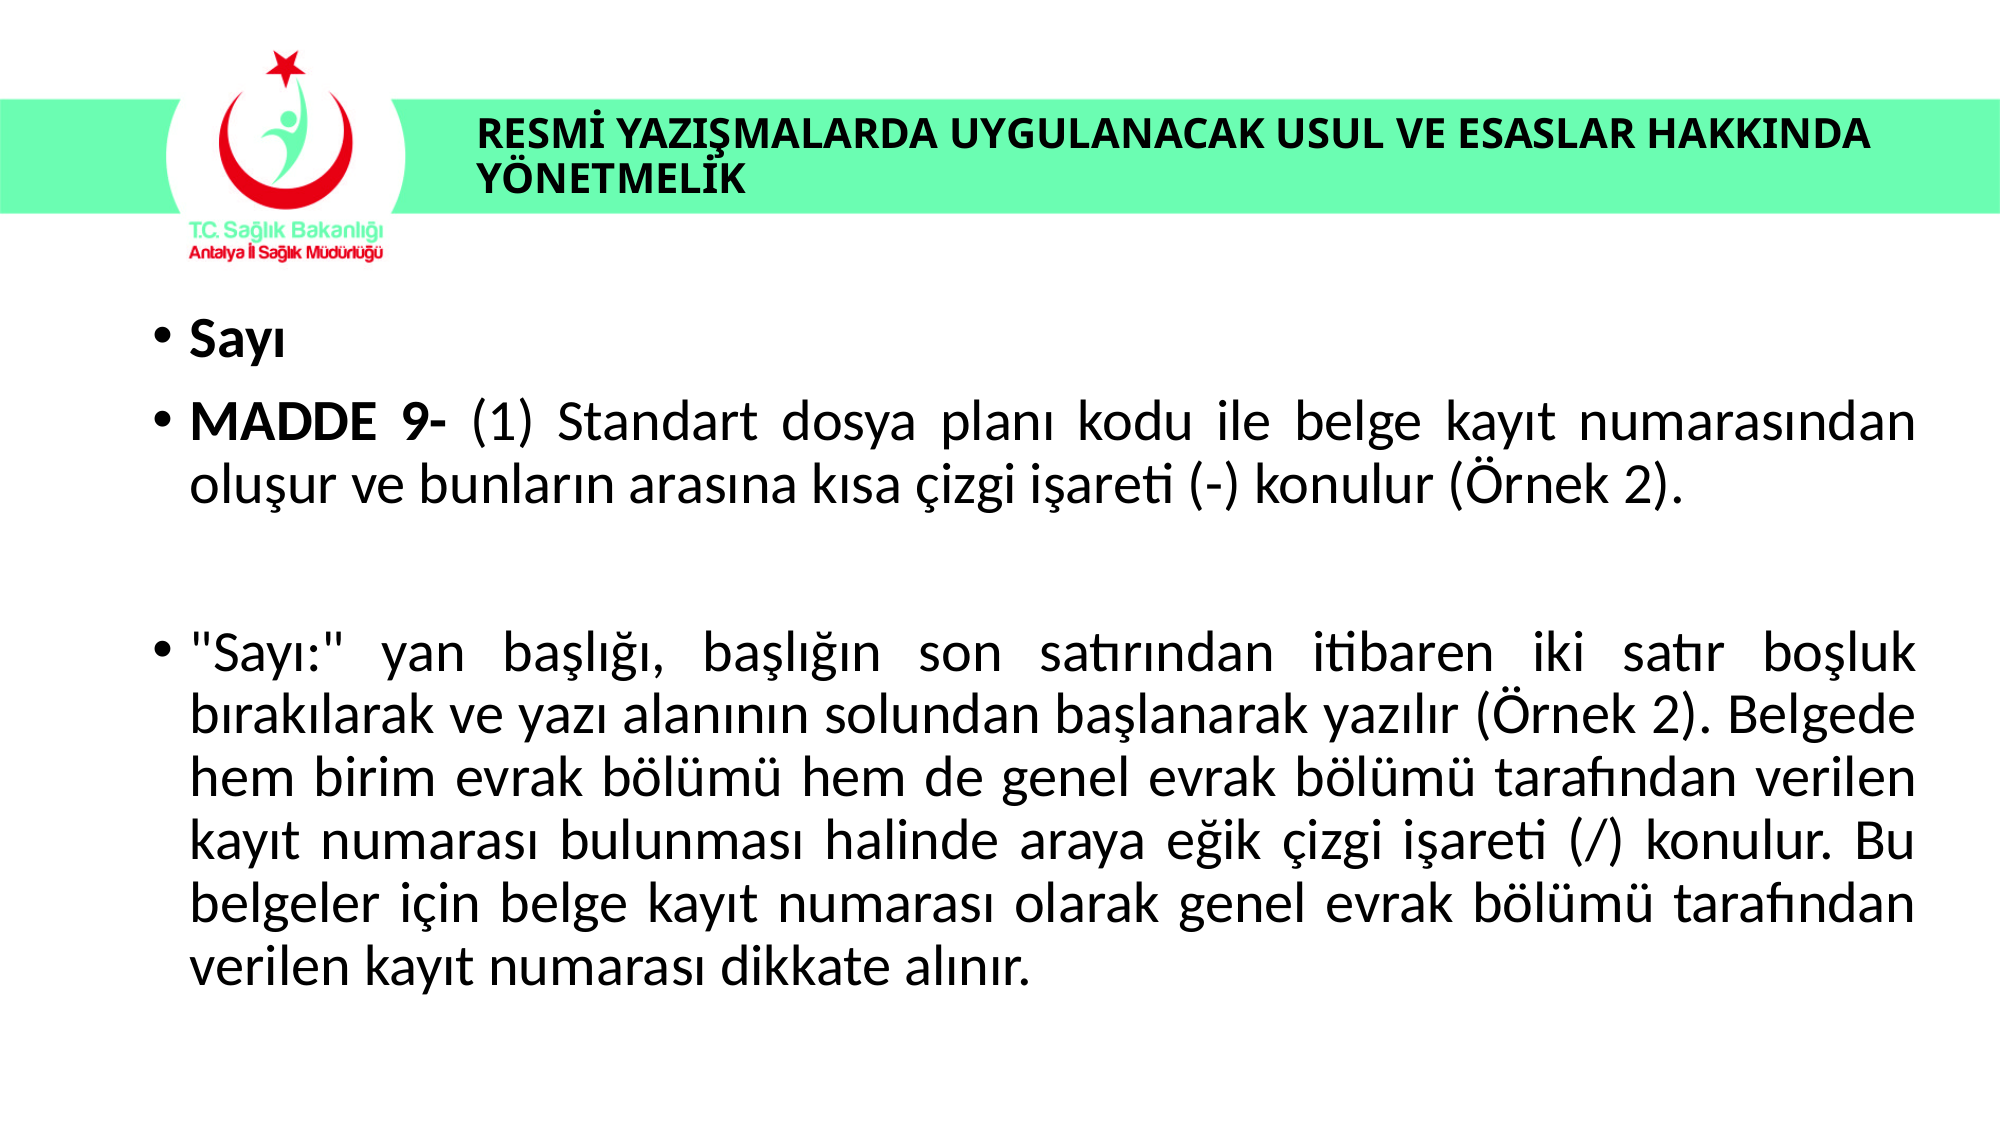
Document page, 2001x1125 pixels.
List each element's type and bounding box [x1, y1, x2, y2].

list [0, 0, 2000, 1125]
